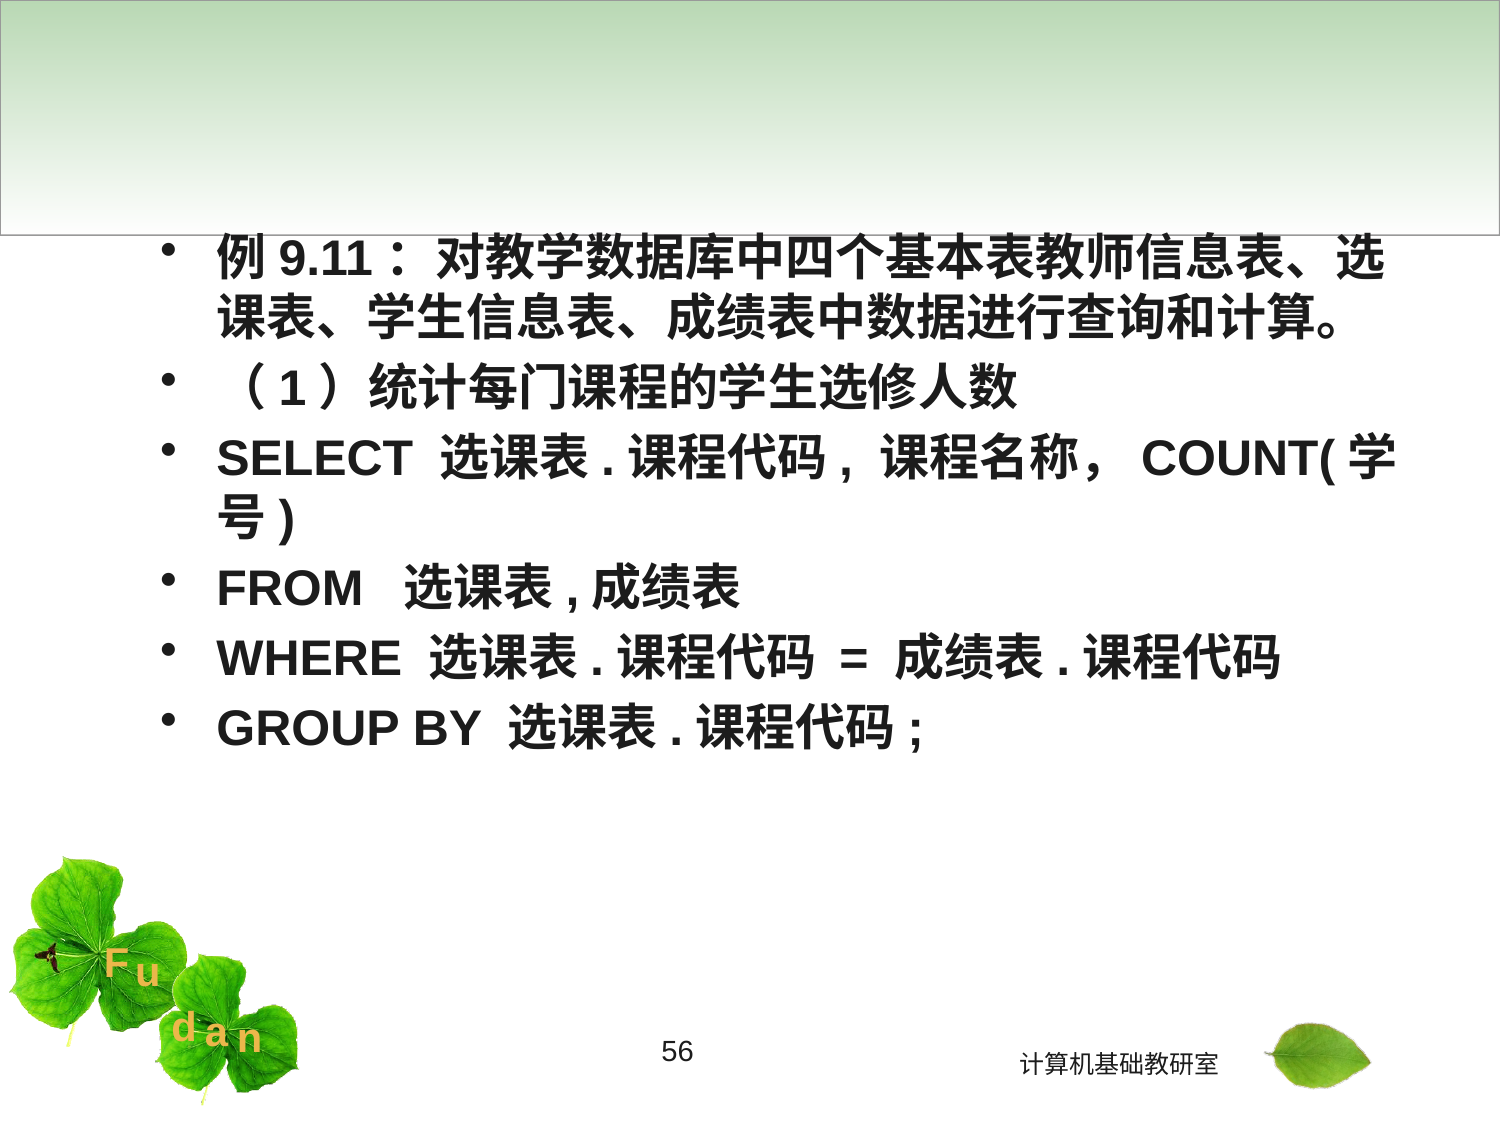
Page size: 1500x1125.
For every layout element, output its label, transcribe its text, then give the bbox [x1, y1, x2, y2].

picture [9, 855, 300, 1106]
slide_number 56 [502, 1024, 853, 1103]
list 例9.11：对教学数据库中四个基本表教师信息表、选课表、学生信息表、成绩表中数据进行查询和计算。 （1）统计每门课程的学生选修人数 SELECT 选课表.课程代码, 课程名称，COUNT(学号) FROM 选课表,成绩表 WHERE 选课表.课程代码 = 成绩表.课程代码 GROUP BY 选课表.课程代码; [145, 217, 1425, 920]
picture [1262, 1001, 1374, 1113]
